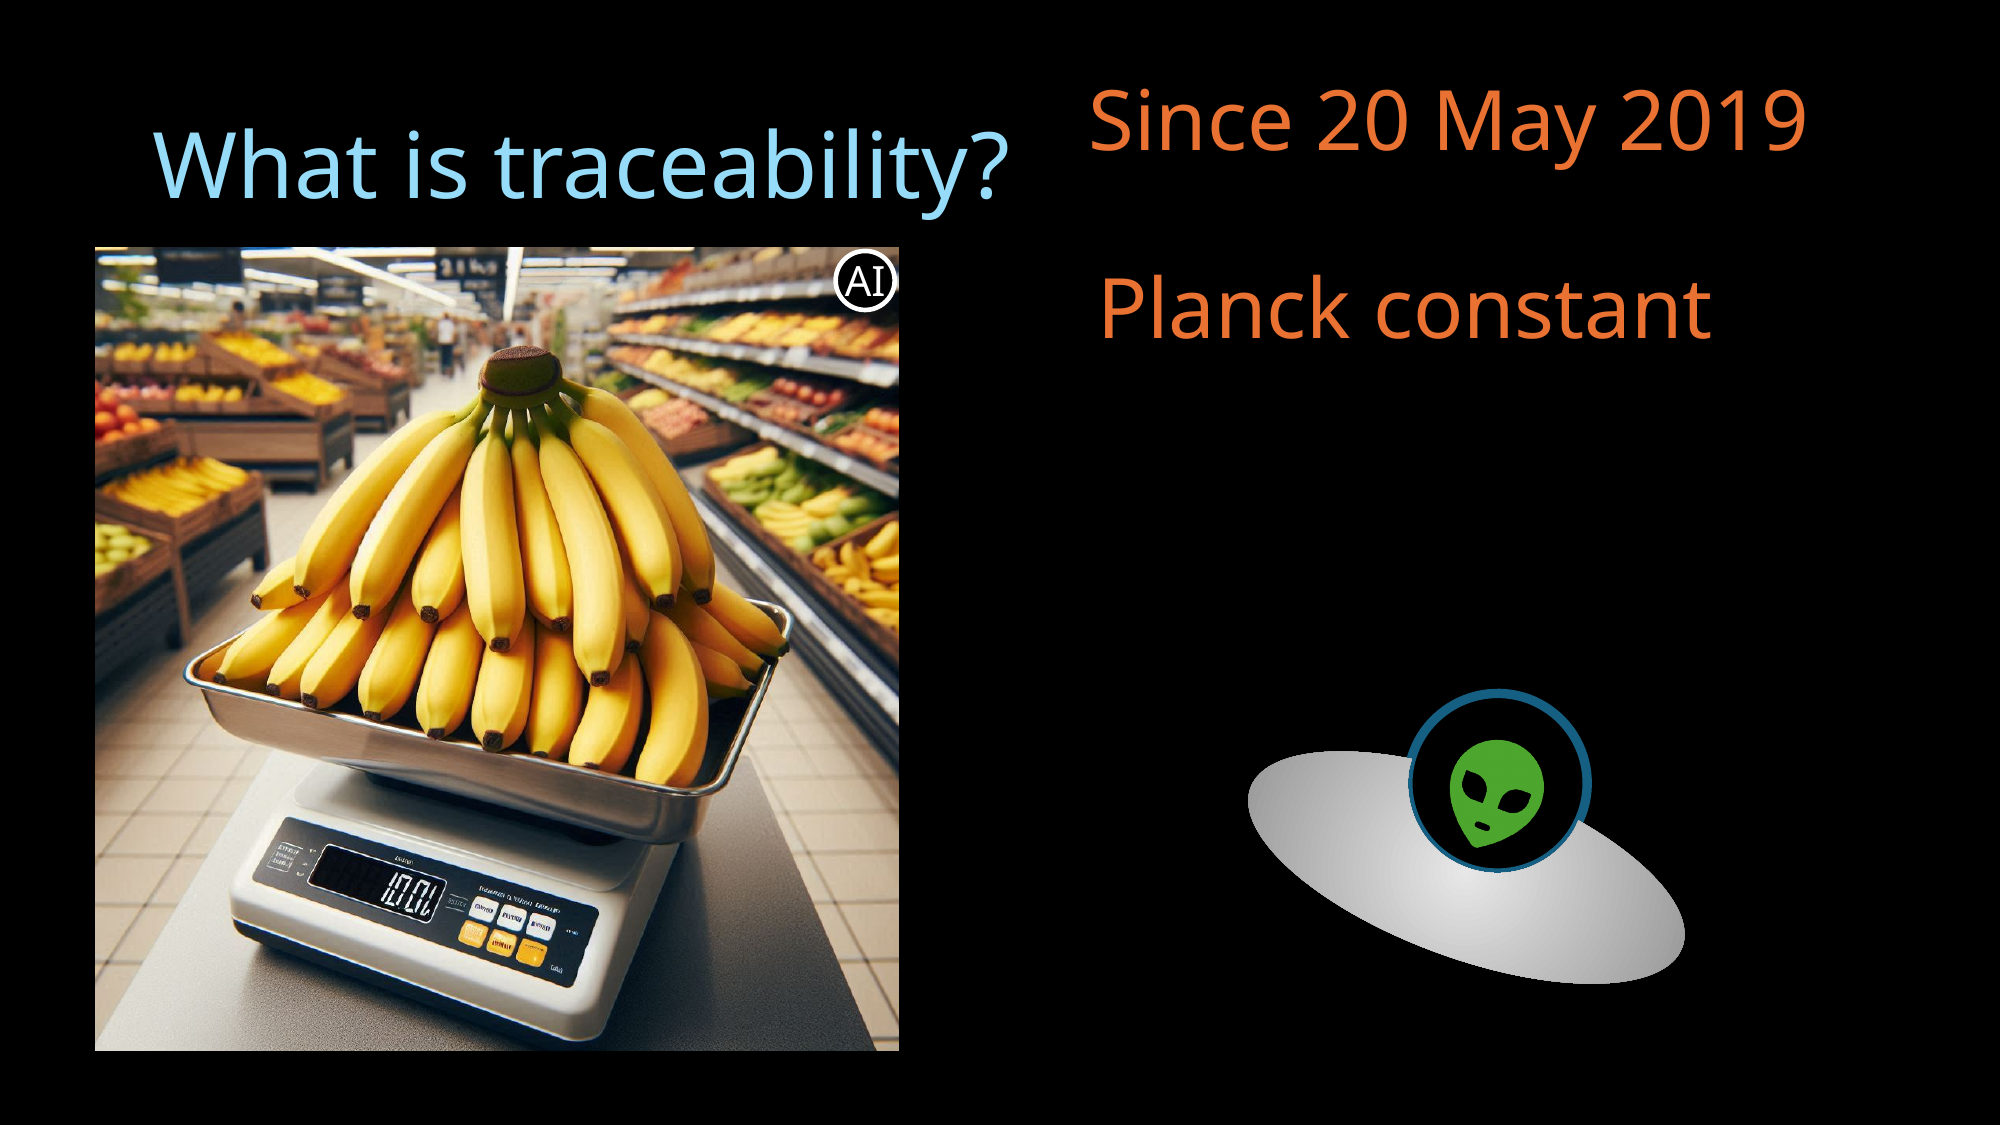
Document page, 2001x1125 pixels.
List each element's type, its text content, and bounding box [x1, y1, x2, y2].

text_box Since 20 May 2019 [1073, 60, 1824, 175]
title What is traceability? [137, 59, 1863, 278]
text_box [1251, 689, 1713, 961]
picture [94, 247, 899, 1052]
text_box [831, 247, 899, 314]
text_box Planck constant [1082, 247, 1729, 363]
